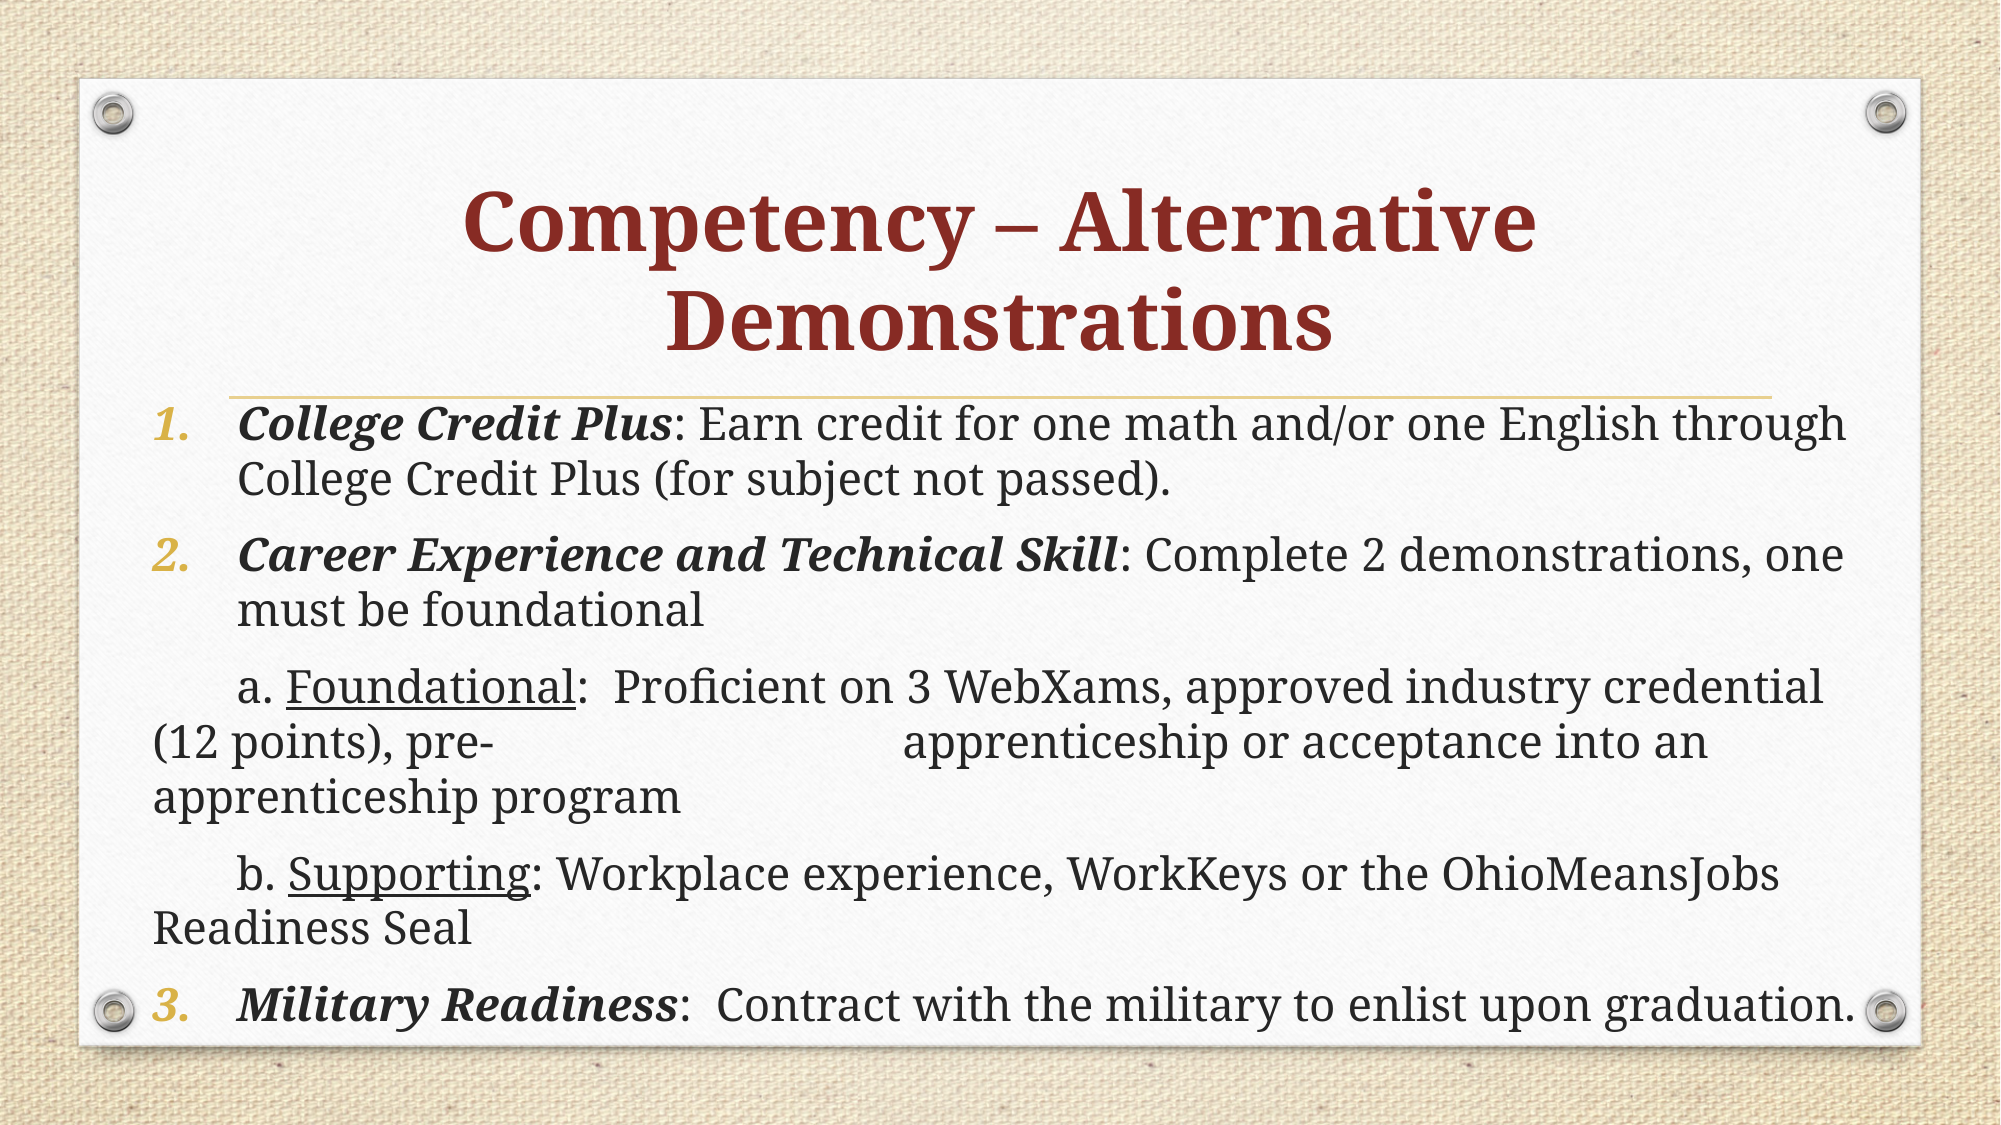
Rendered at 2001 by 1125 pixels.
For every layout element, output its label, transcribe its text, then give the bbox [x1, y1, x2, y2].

title Competency – Alternative Demonstrations [212, 161, 1788, 375]
picture [0, 0, 2001, 1125]
list College Credit Plus: Earn credit for one math and/or one English through College Credit Plus (for subject not passed). Career Experience and Technical Skill: Complete 2 demonstrations, one must be foundational a. Foundational: Proficient on 3 WebXams, approved industry credential (12 points), pre- apprenticeship or acceptance into an apprenticeship program b. Supporting: Workplace experience, WorkKeys or the OhioMeansJobs Readiness Seal Military Readiness: Contract with the military to enlist upon graduation. [137, 387, 1895, 1125]
